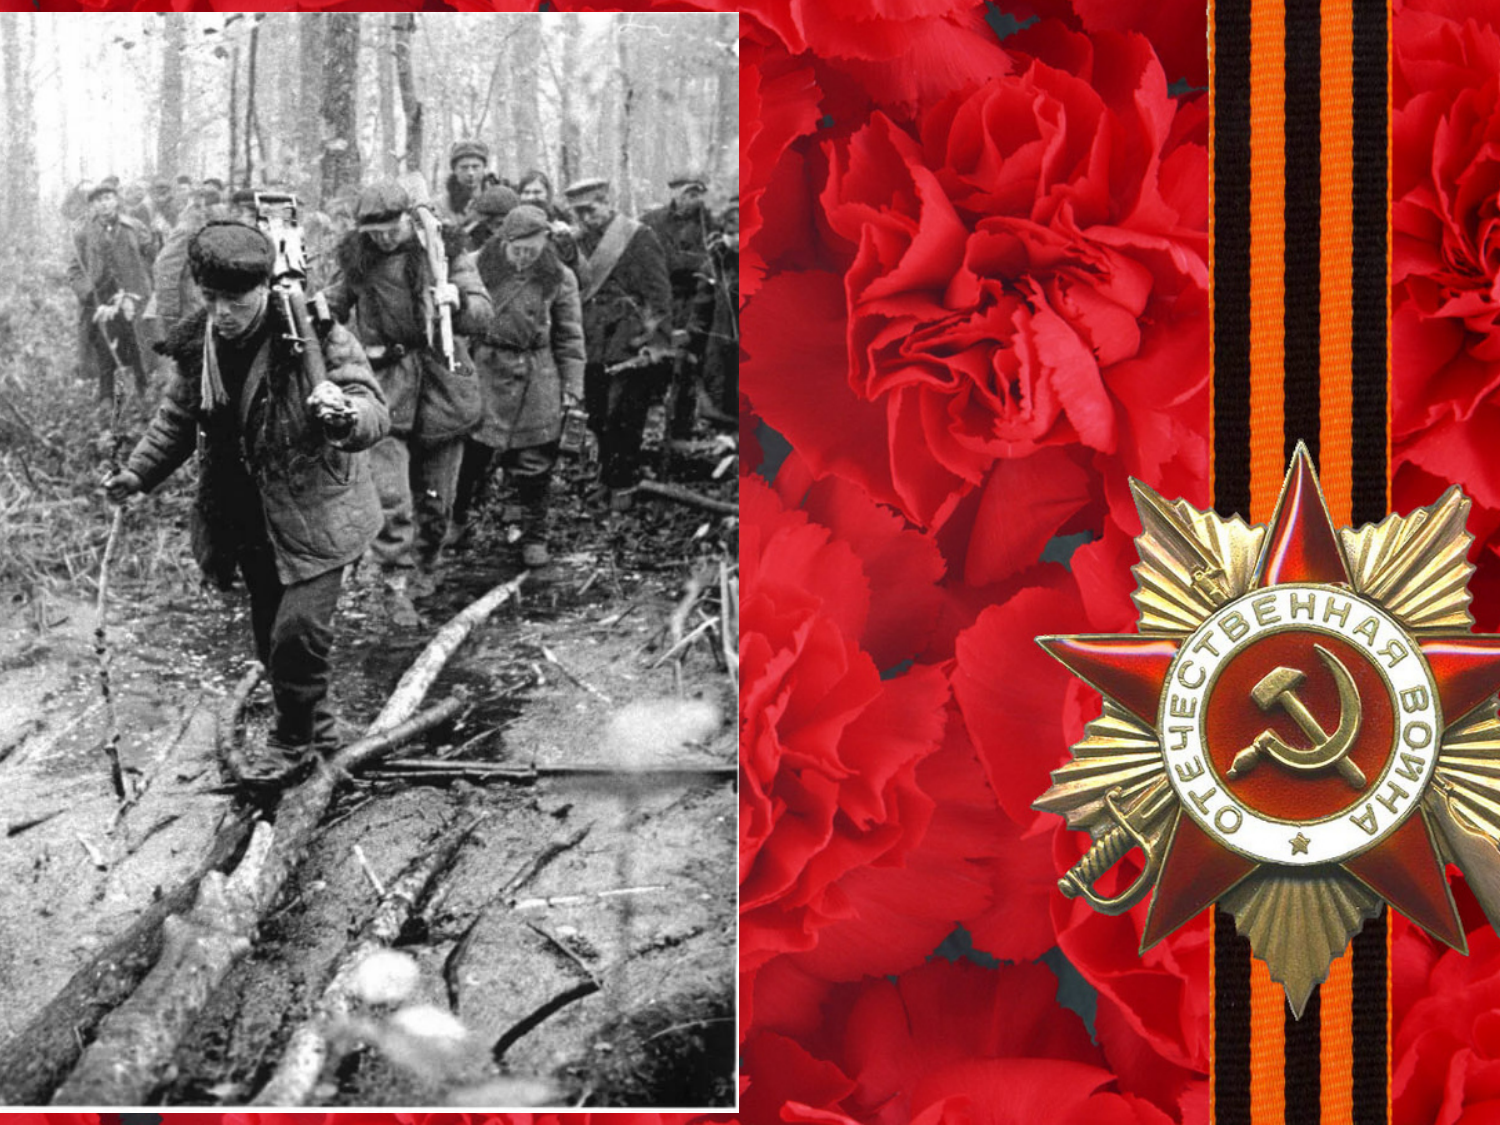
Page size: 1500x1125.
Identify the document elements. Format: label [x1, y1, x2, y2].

picture [0, 0, 1500, 1125]
list [0, 11, 739, 1113]
